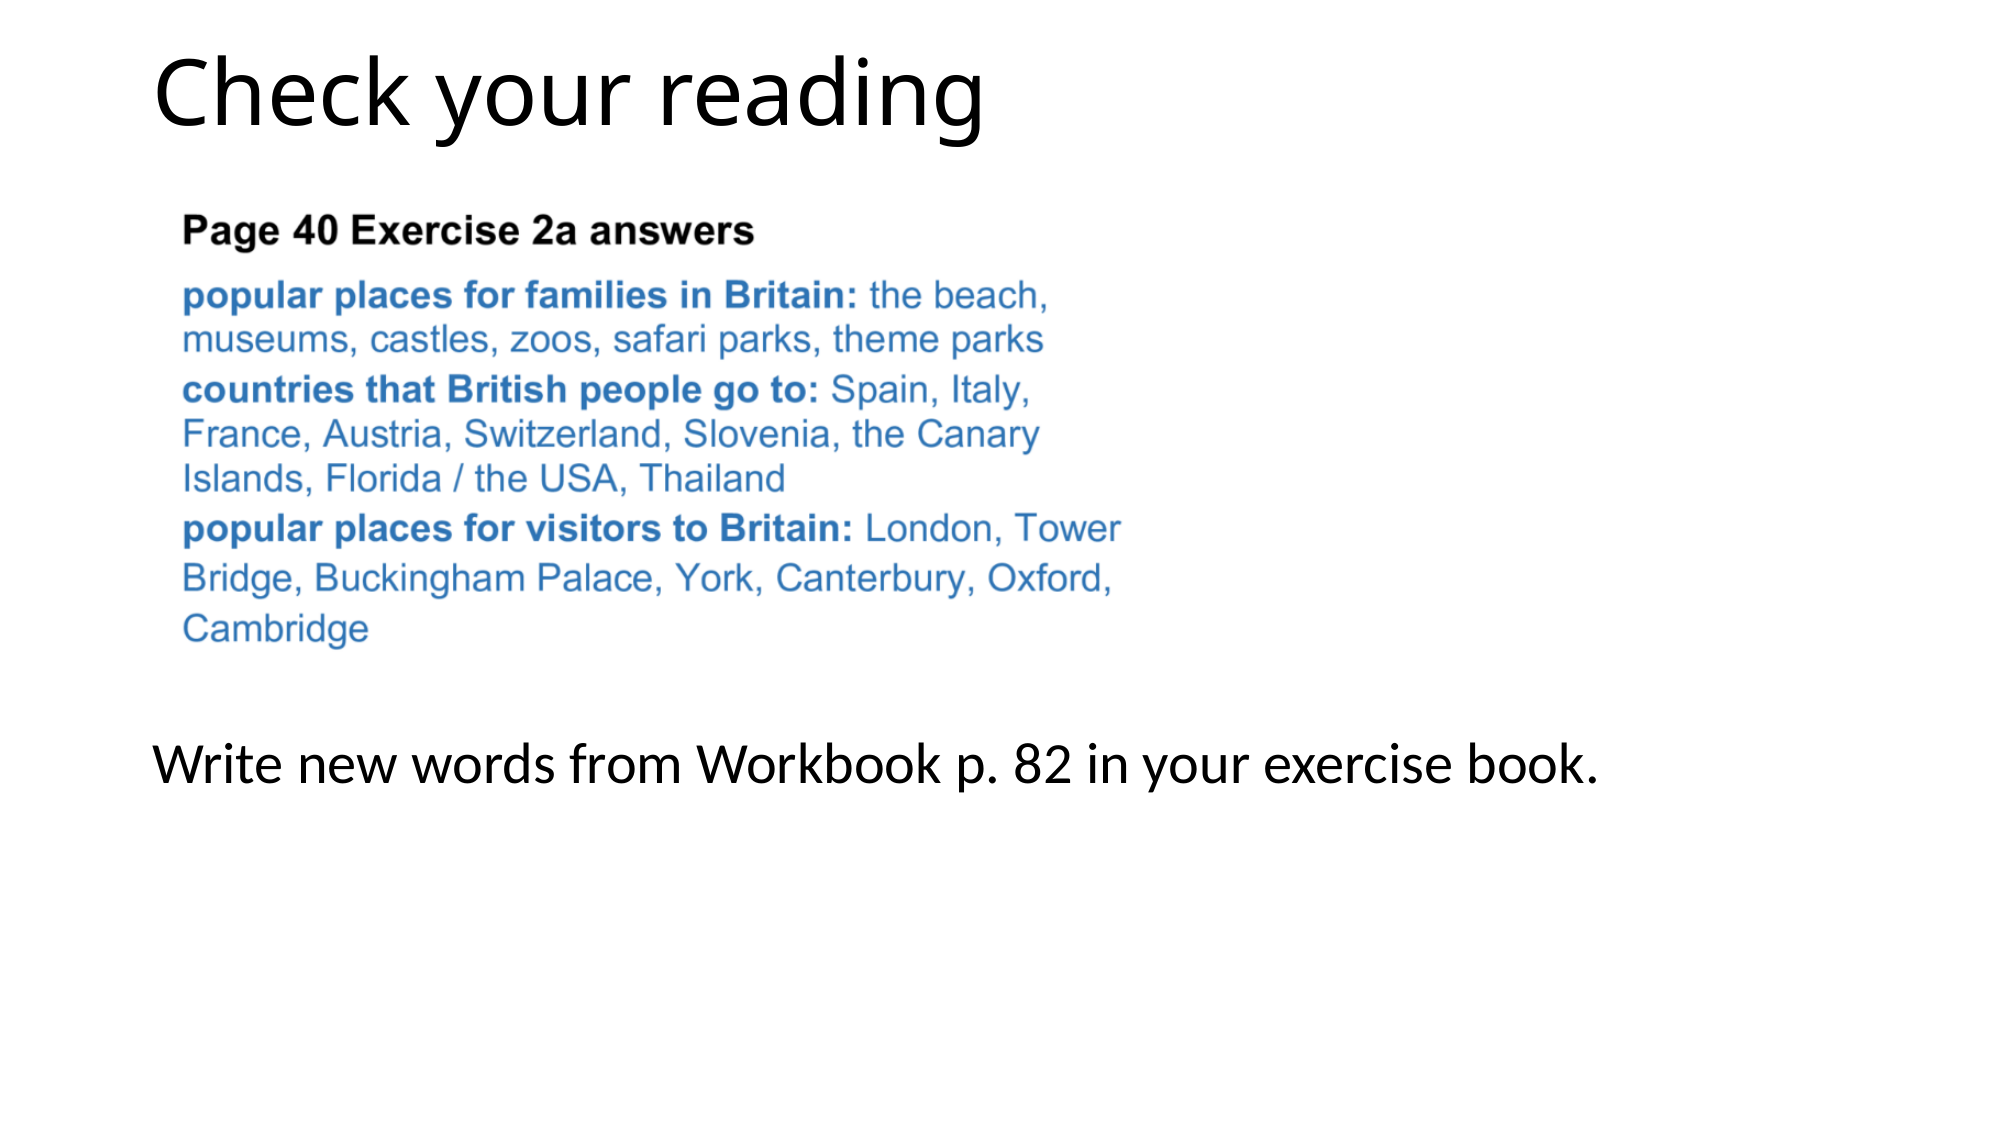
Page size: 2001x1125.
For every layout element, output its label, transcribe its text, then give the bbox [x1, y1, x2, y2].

list Write new words from Workbook p. 82 in your exercise book. [137, 299, 1863, 1014]
title Check your reading [137, 37, 1863, 155]
picture [137, 203, 1184, 673]
